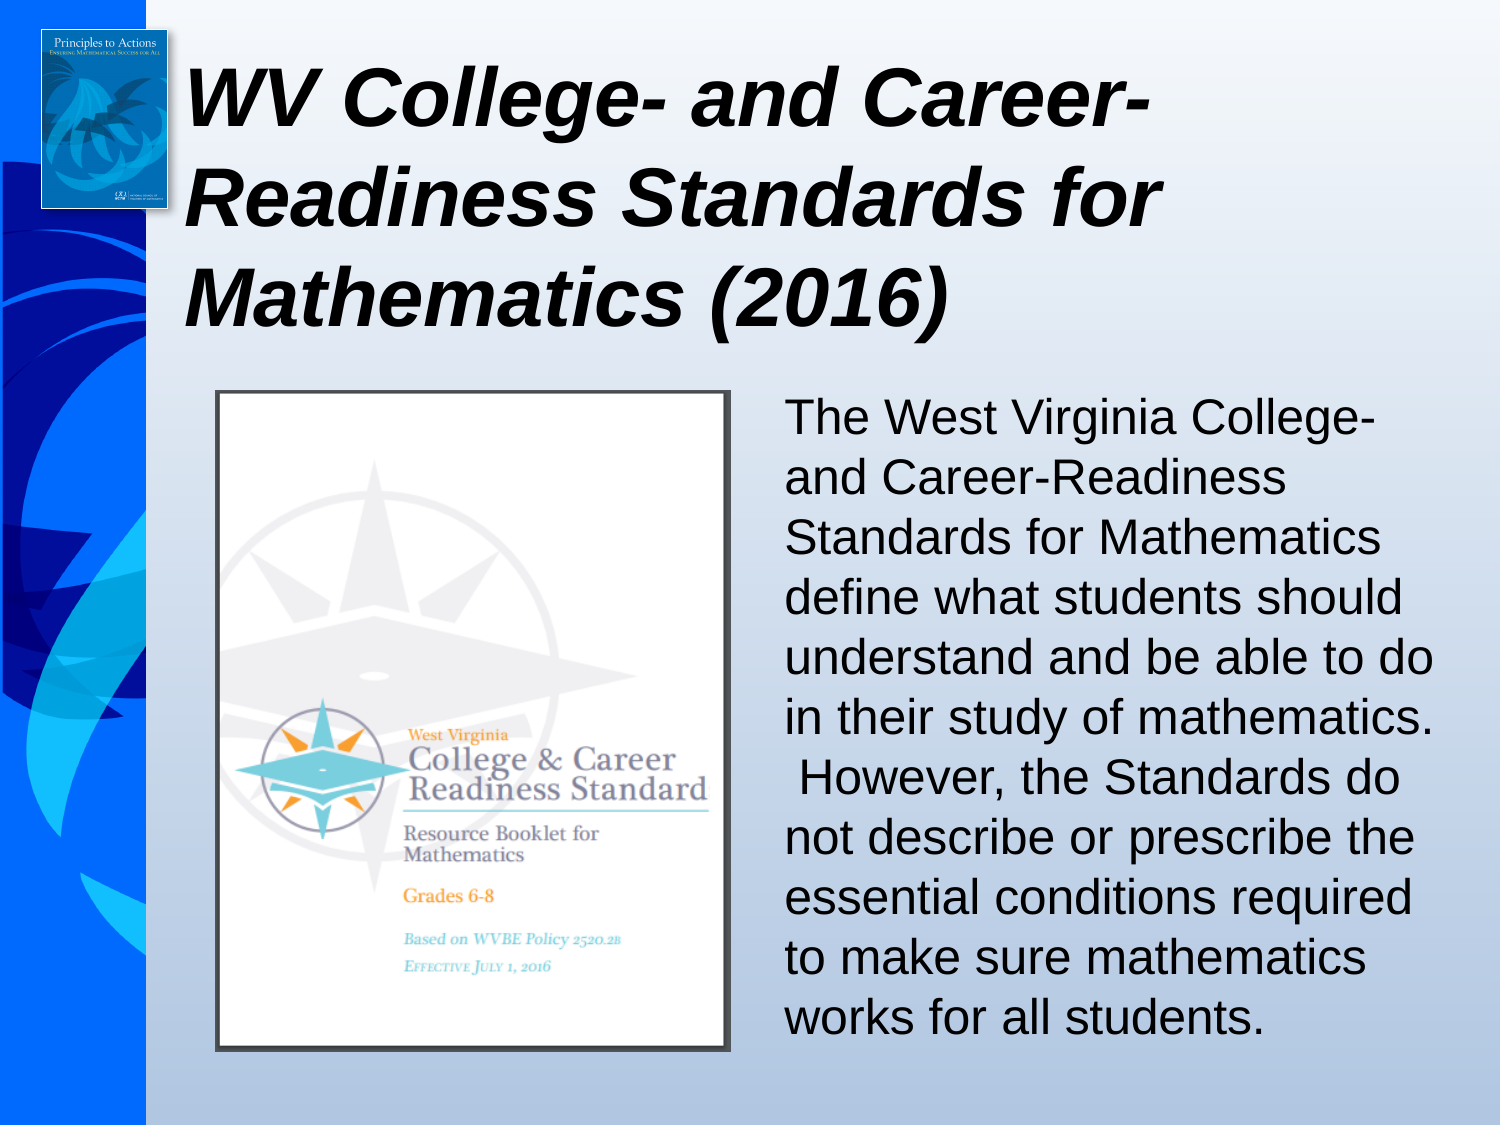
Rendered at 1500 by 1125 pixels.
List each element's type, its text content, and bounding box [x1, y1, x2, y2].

picture [215, 390, 731, 1052]
picture [0, 0, 168, 1125]
text_box The West Virginia College- and Career-Readiness Standards for Mathematics define what students should understand and be able to do in their study of mathematics. However, the Standards do not describe or prescribe the essential conditions required to make sure mathematics works for all students. [769, 377, 1461, 1098]
text_box WV College- and Career-Readiness Standards for Mathematics (2016) [167, 189, 1500, 378]
